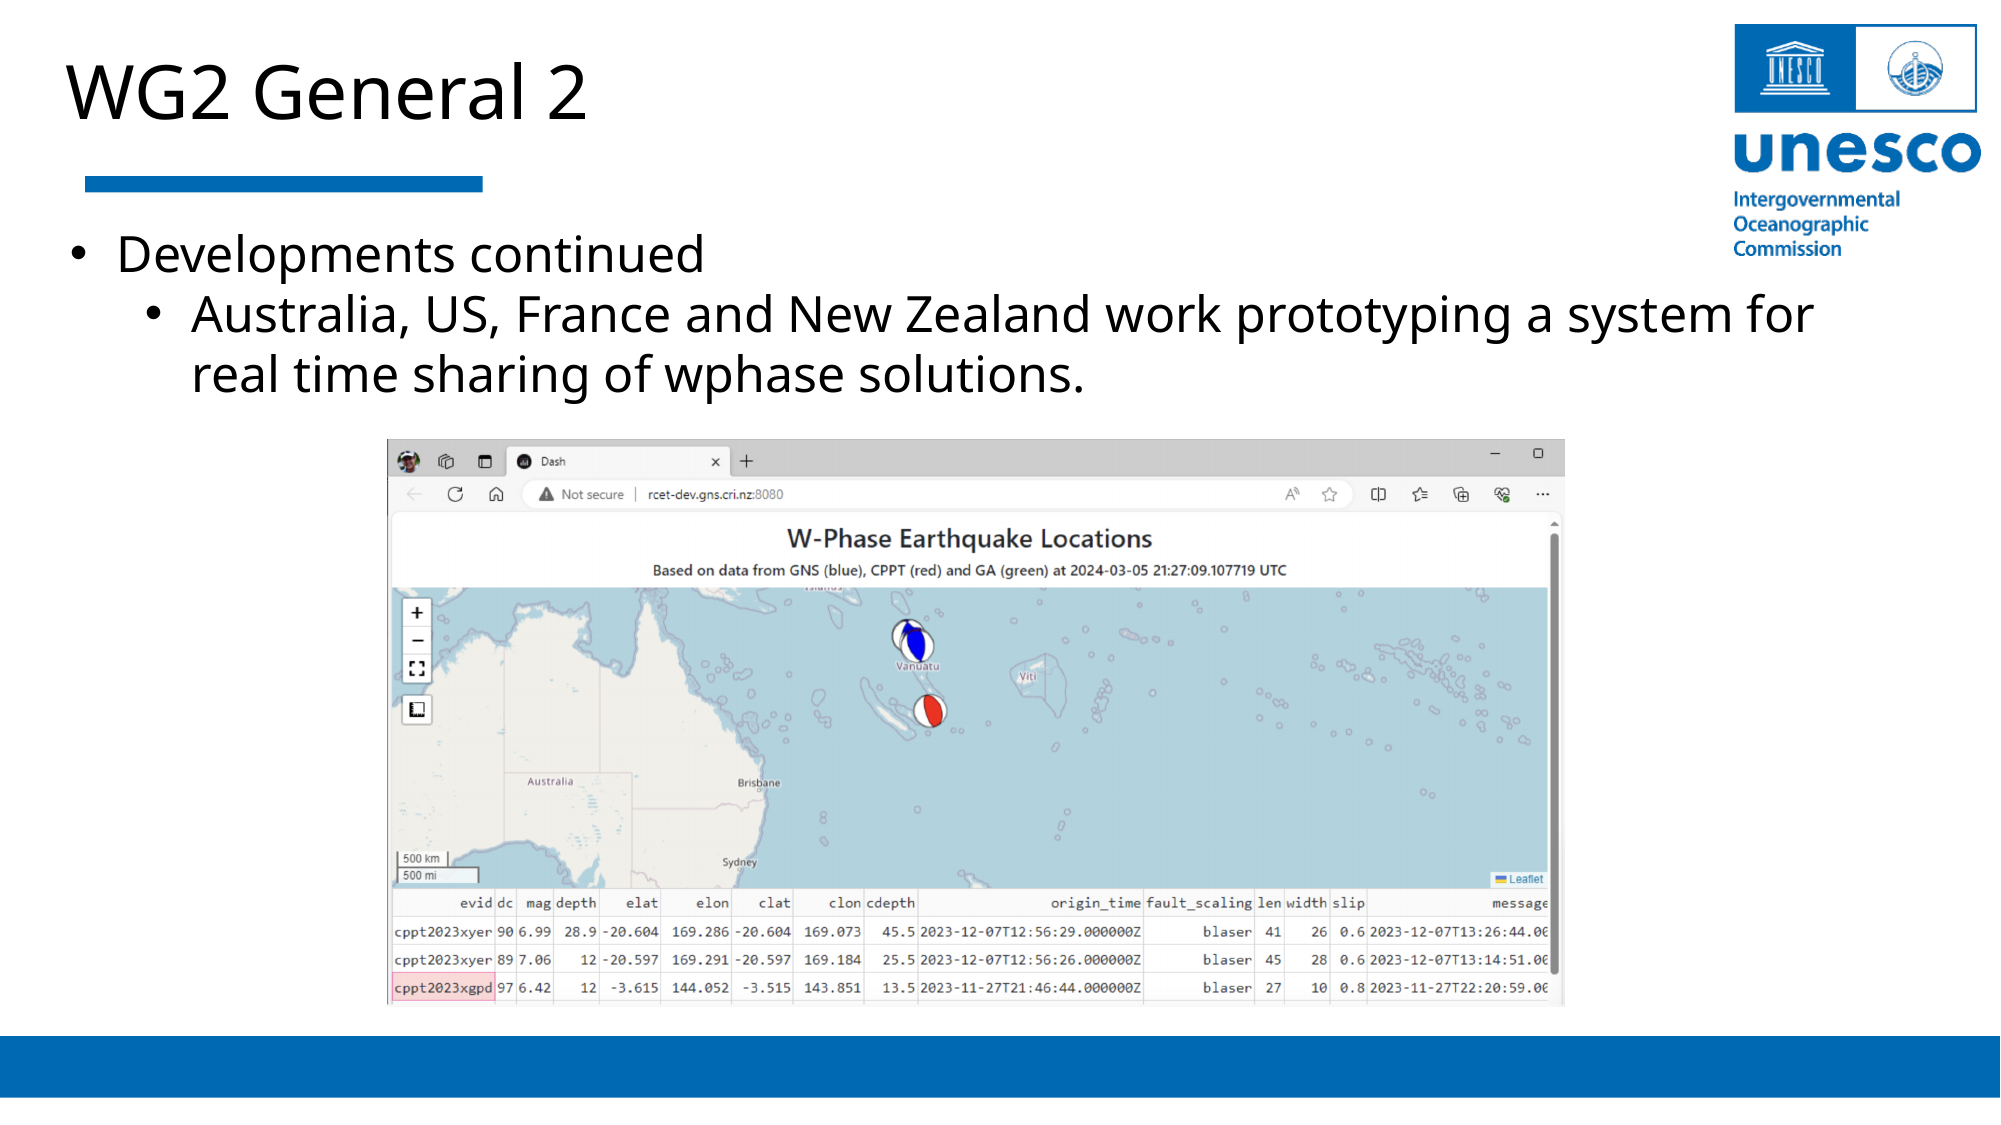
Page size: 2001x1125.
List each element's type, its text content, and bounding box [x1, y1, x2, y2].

picture [1734, 24, 1981, 256]
text_box WG2 General 2 [54, 34, 1484, 146]
picture [387, 438, 1565, 1007]
text_box Developments continued Australia, US, France and New Zealand work prototyping a system for real time sharing of wphase solutions. [54, 154, 1857, 515]
